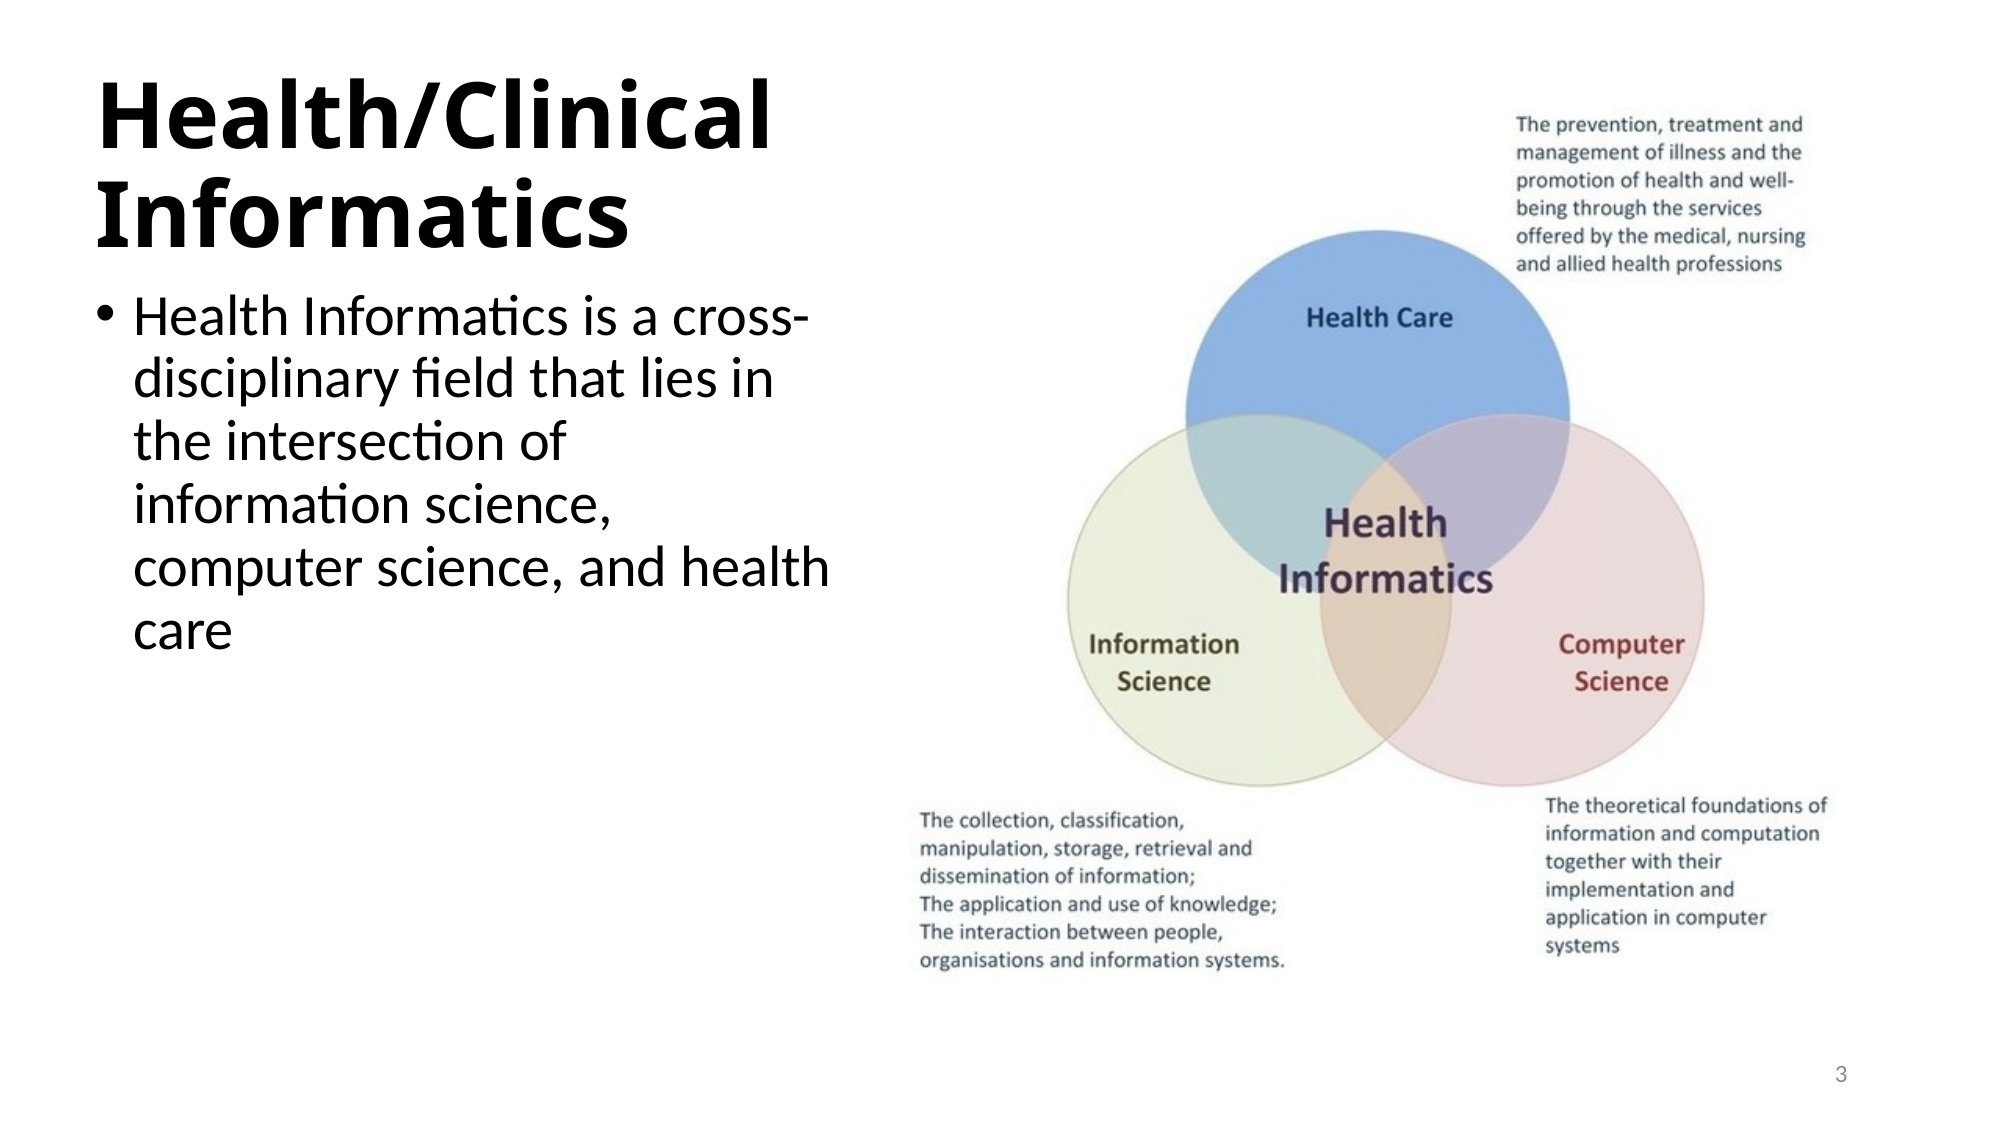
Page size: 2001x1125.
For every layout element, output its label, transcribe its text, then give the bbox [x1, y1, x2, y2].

list Health Informatics is a cross-disciplinary field that lies in the intersection of information science, computer science, and health care [80, 277, 869, 992]
slide_number 3 [1412, 1042, 1863, 1103]
picture [910, 82, 1852, 1016]
title Health/Clinical Informatics [80, 59, 1806, 278]
